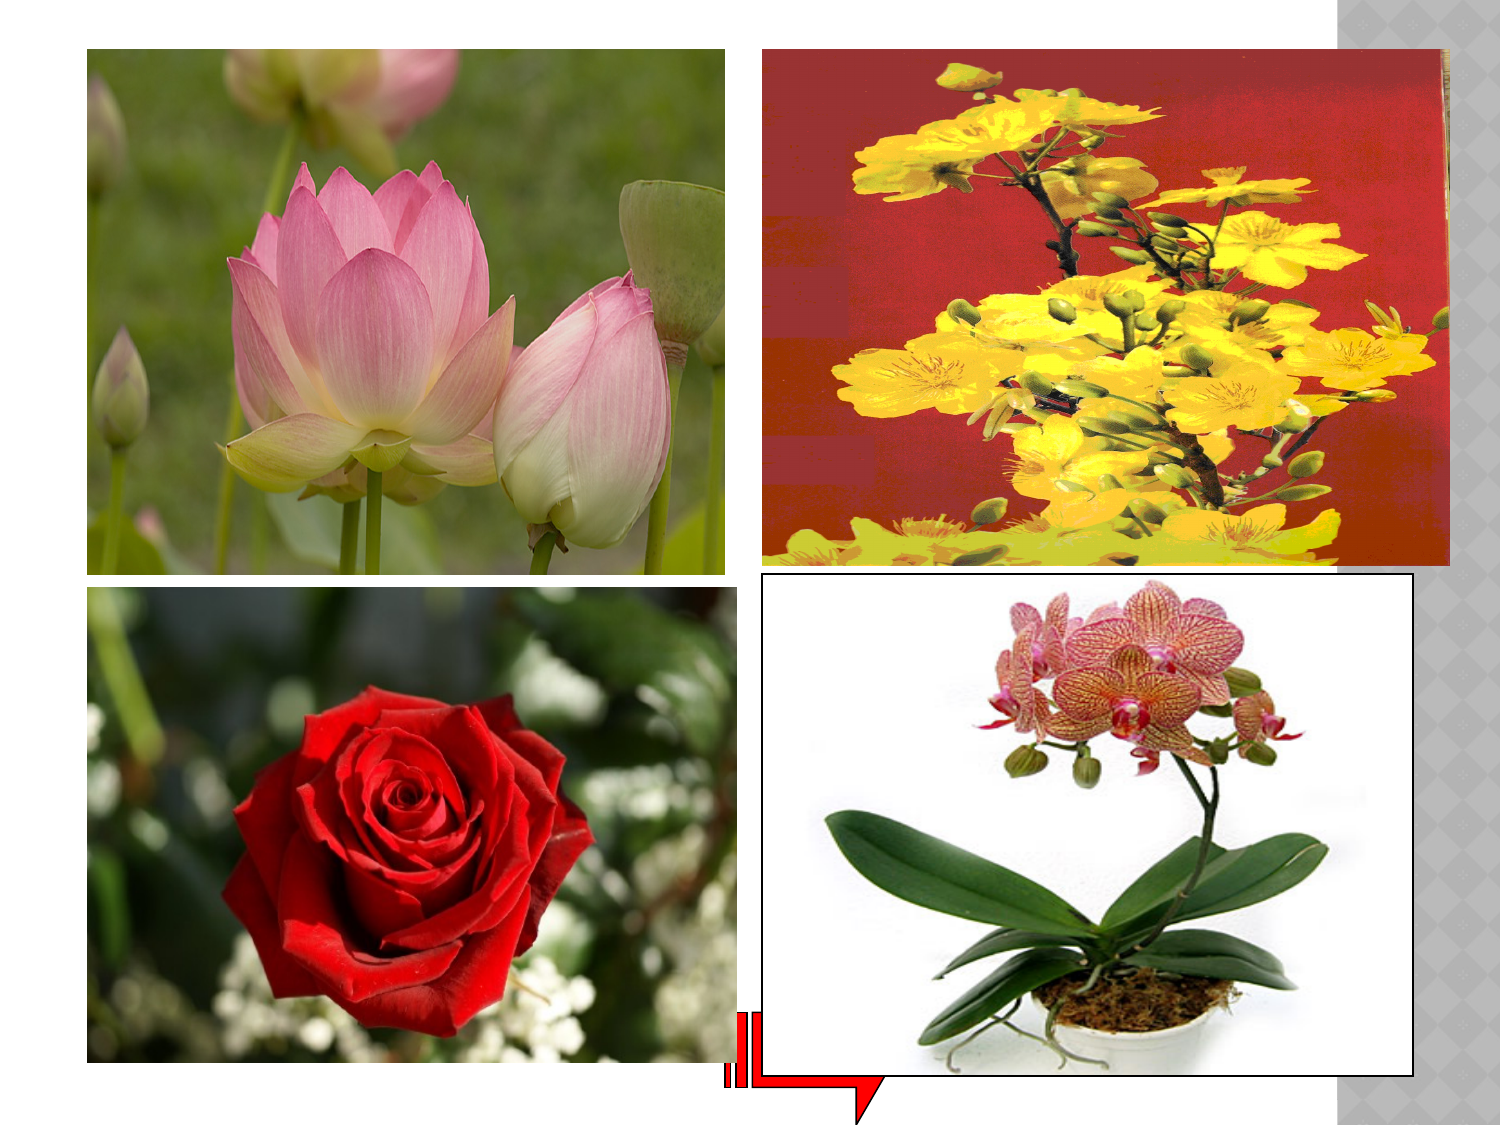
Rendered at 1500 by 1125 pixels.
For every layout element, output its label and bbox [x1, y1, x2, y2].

text_box [725, 1073, 731, 1088]
picture [87, 49, 726, 576]
text_box [735, 1012, 747, 1088]
picture [87, 587, 737, 1063]
picture [762, 574, 1413, 1076]
text_box [752, 1012, 879, 1125]
picture [762, 49, 1451, 567]
